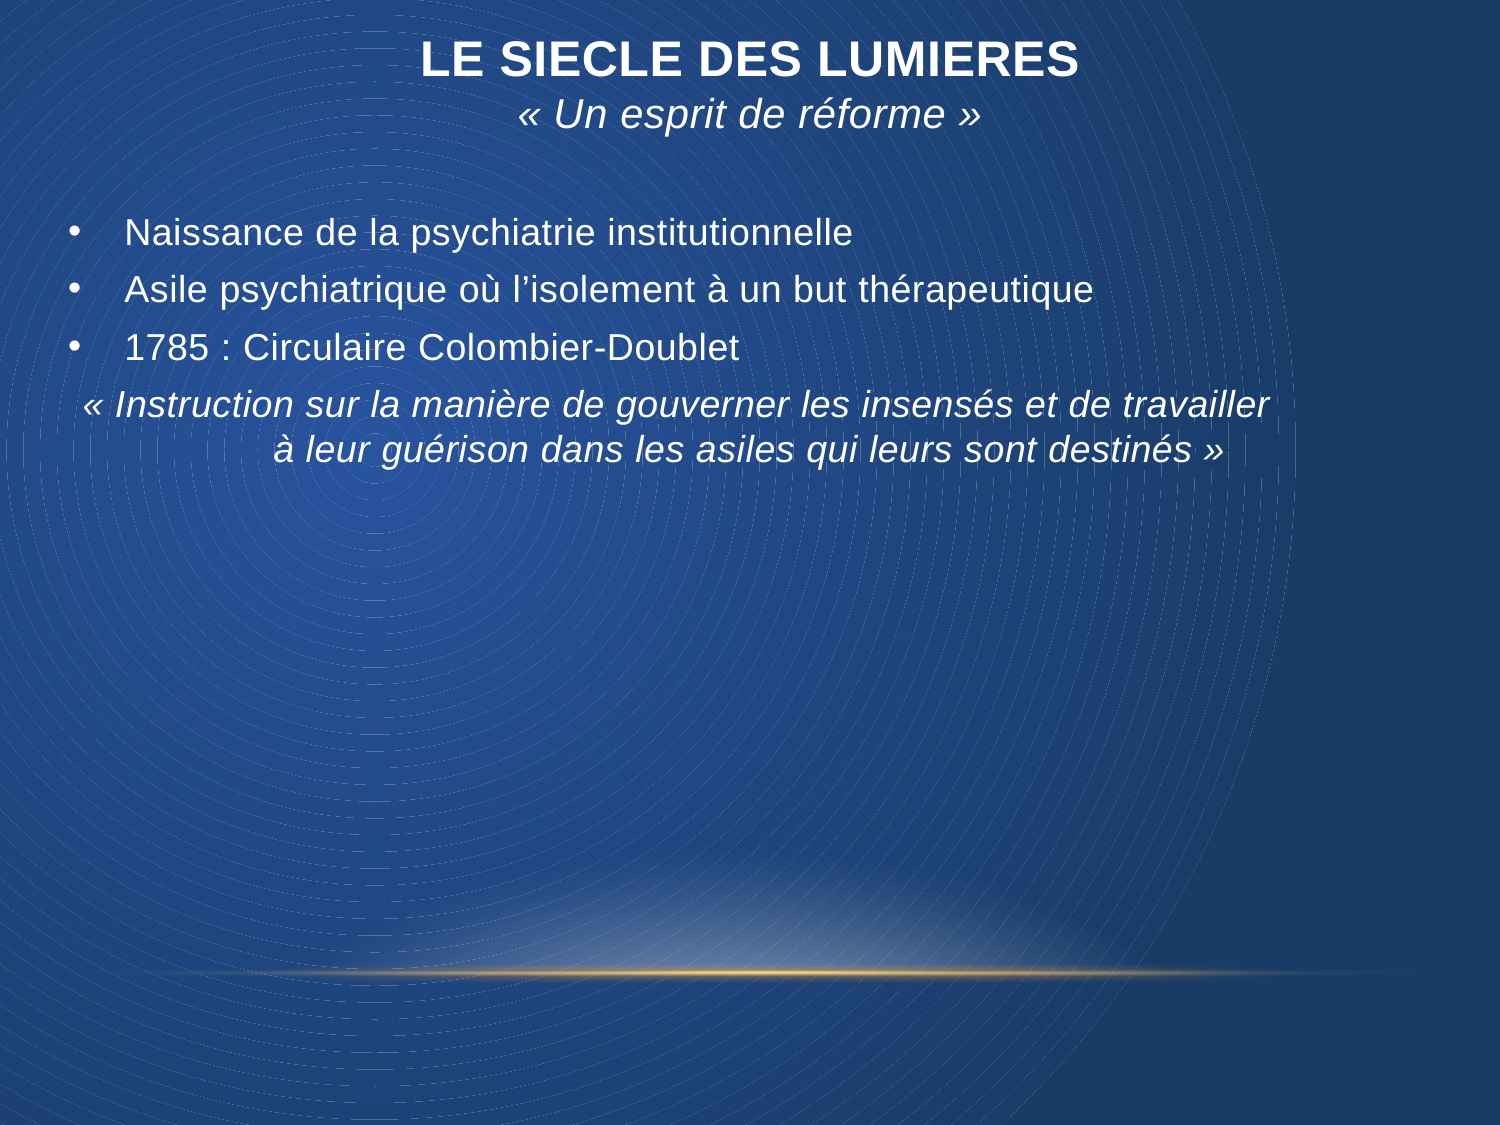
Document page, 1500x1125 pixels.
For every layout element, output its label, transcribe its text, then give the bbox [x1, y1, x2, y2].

picture [0, 0, 1500, 1125]
list LE SIECLE DES LUMIERES « Un esprit de réforme » Naissance de la psychiatrie institutionnelle Asile psychiatrique où l’isolement à un but thérapeutique 1785 : Circulaire Colombier-Doublet « Instruction sur la manière de gouverner les insensés et de travailler à leur guérison dans les asiles qui leurs sont destinés » [53, 19, 1447, 938]
